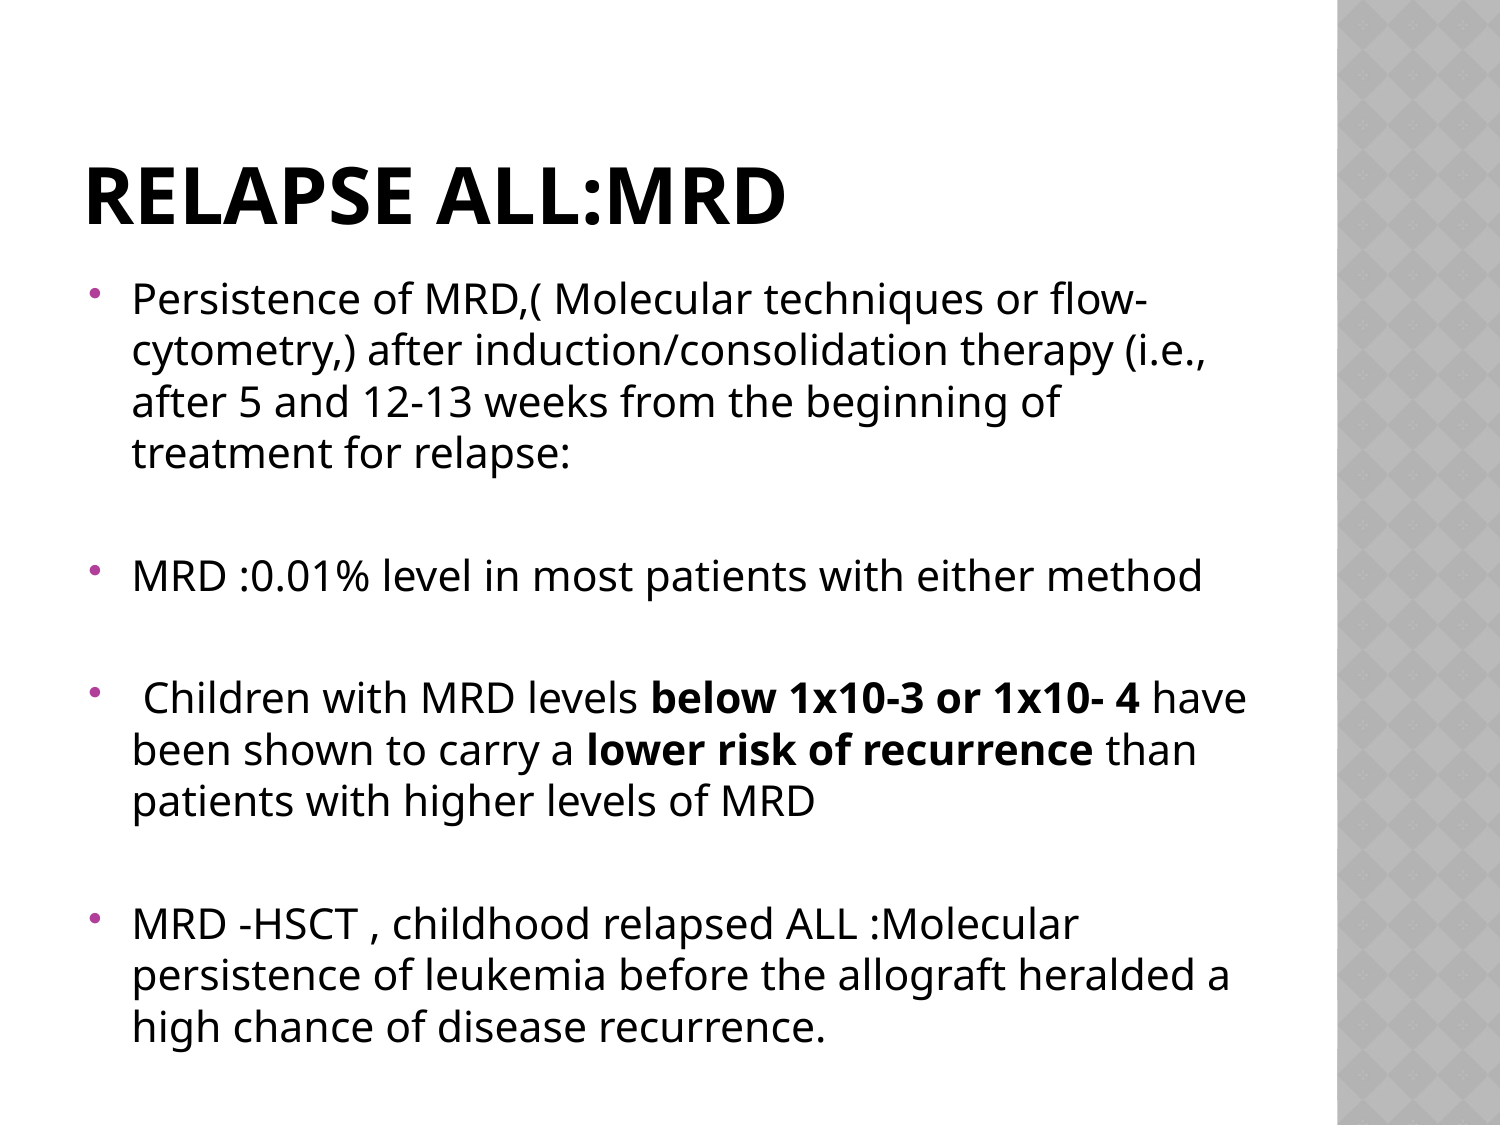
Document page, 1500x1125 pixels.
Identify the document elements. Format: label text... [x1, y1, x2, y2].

title Relapse ALL:MRD [75, 52, 1263, 240]
list Persistence of MRD,( Molecular techniques or flow-cytometry,) after induction/consolidation therapy (i.e., after 5 and 12-13 weeks from the beginning of treatment for relapse: MRD :0.01% level in most patients with either method Children with MRD levels below 1x10-3 or 1x10- 4 have been shown to carry a lower risk of recurrence than patients with higher levels of MRD MRD -HSCT , childhood relapsed ALL :Molecular persistence of leukemia before the allograft heralded a high chance of disease recurrence. [75, 264, 1263, 1059]
